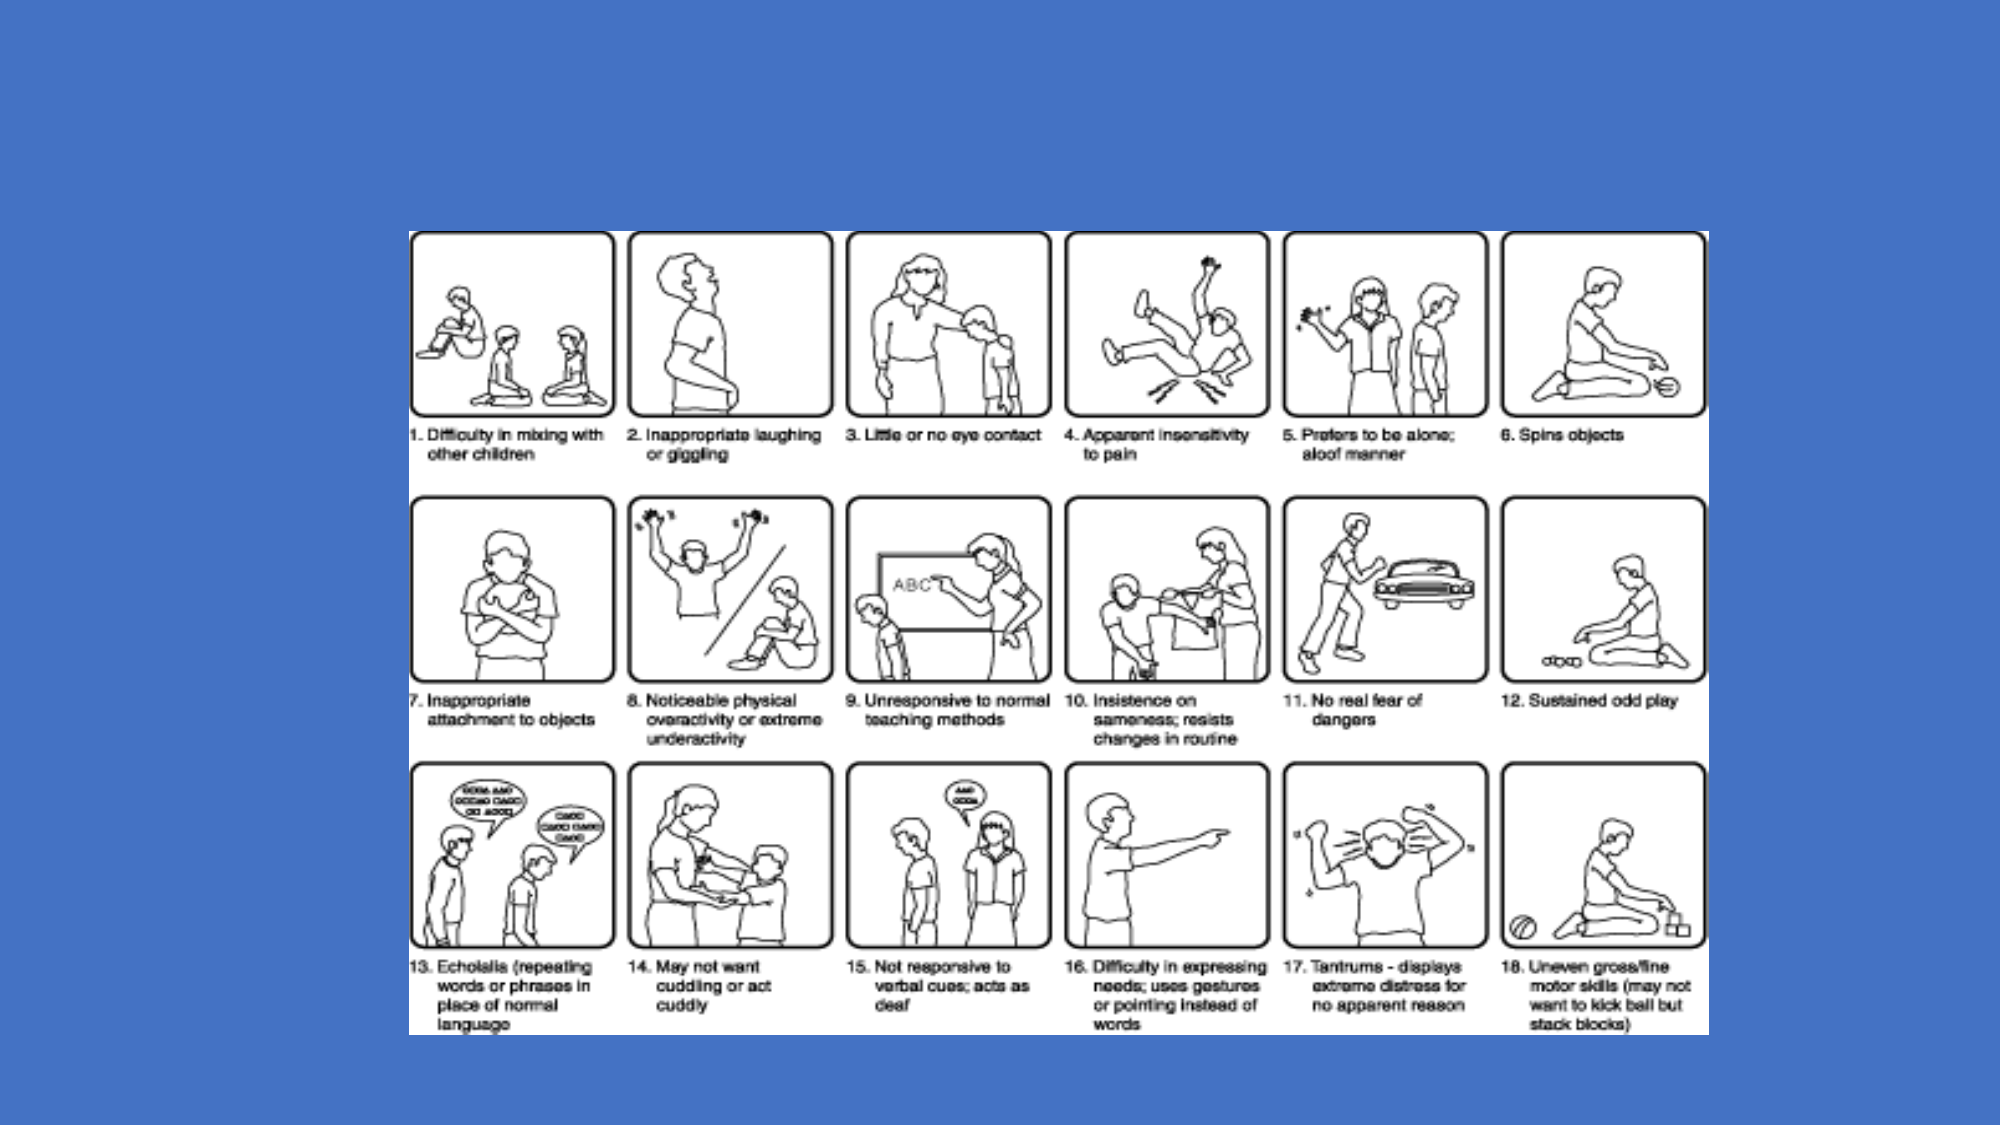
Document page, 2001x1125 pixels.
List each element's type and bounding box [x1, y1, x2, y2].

picture [409, 231, 1709, 1035]
